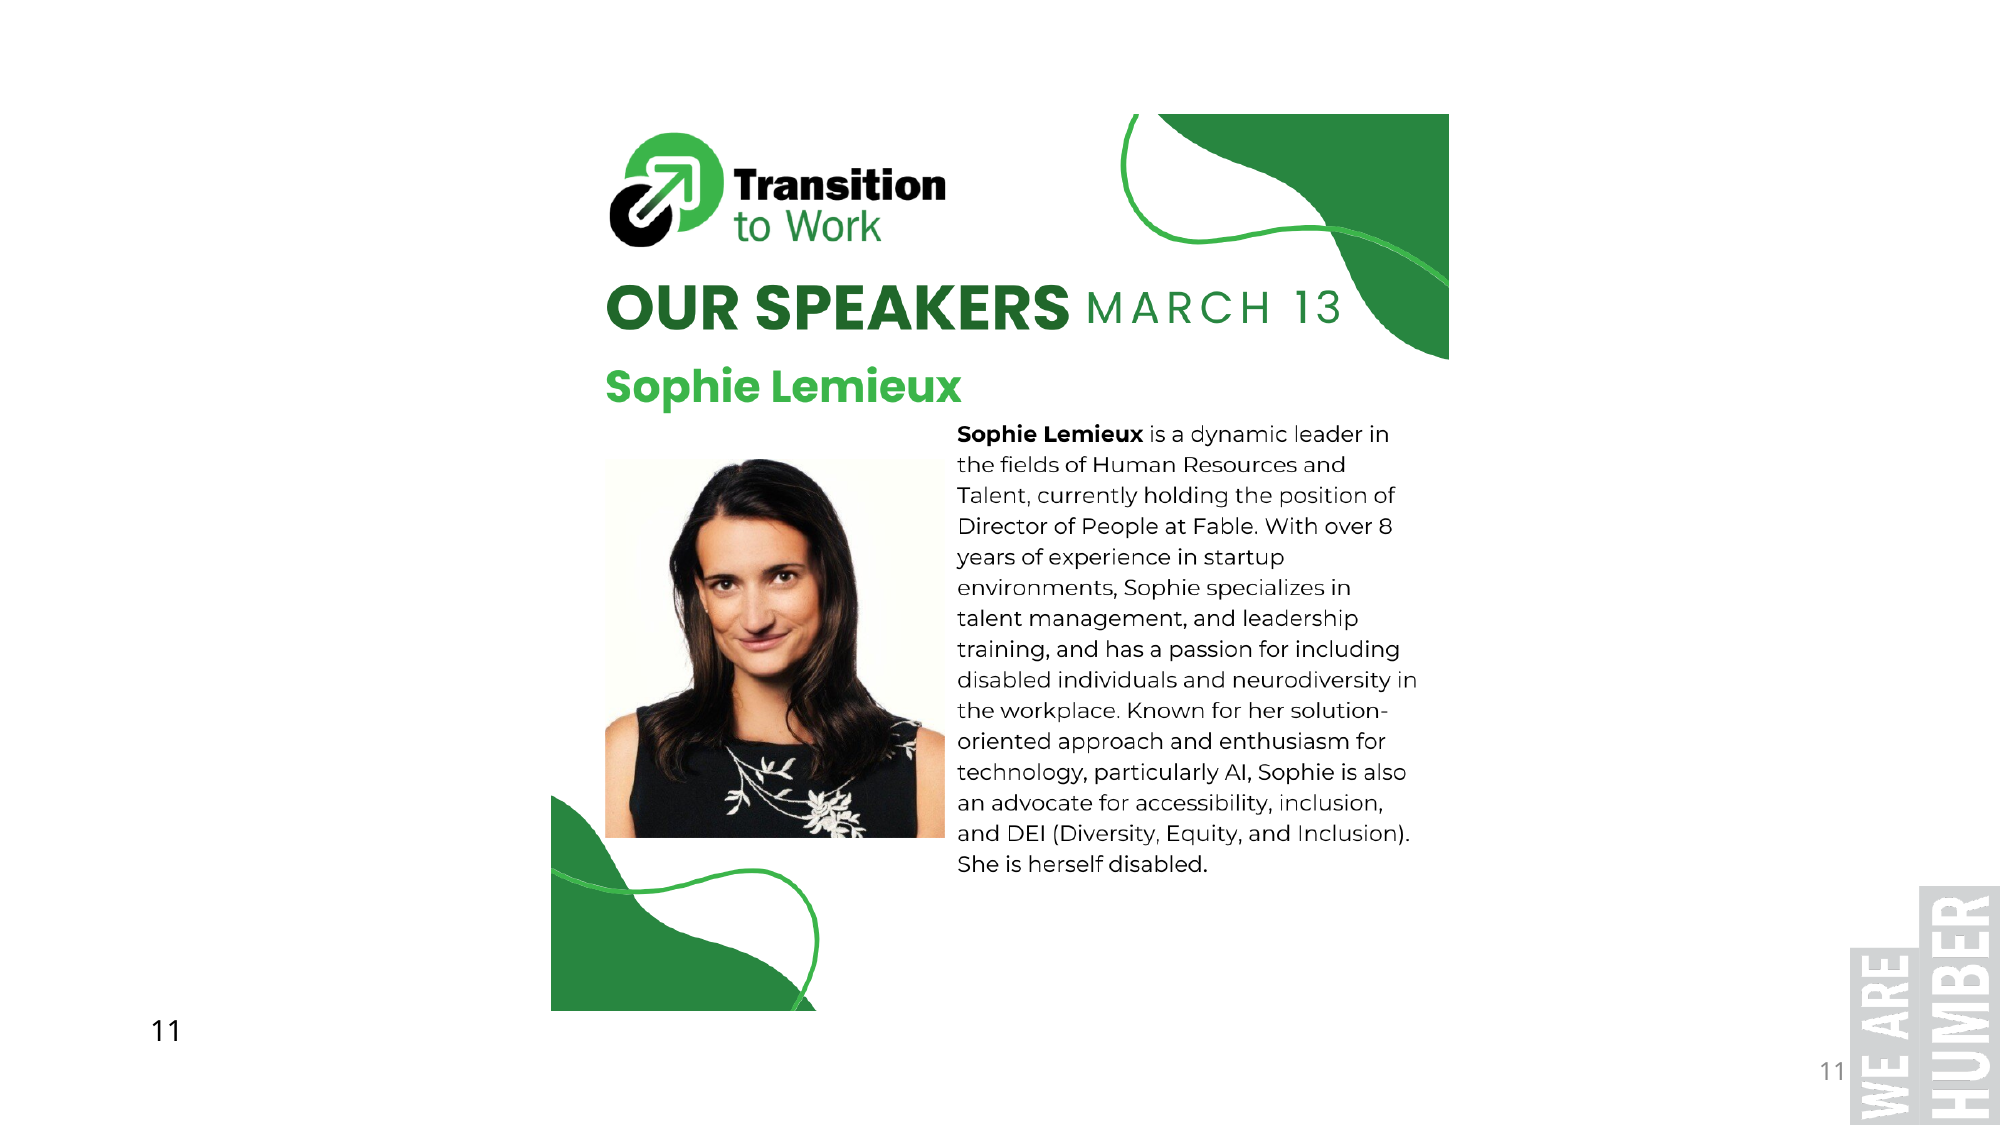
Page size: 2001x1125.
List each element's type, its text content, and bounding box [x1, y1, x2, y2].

picture [551, 114, 1449, 1011]
slide_number 11 [1412, 1042, 1863, 1103]
